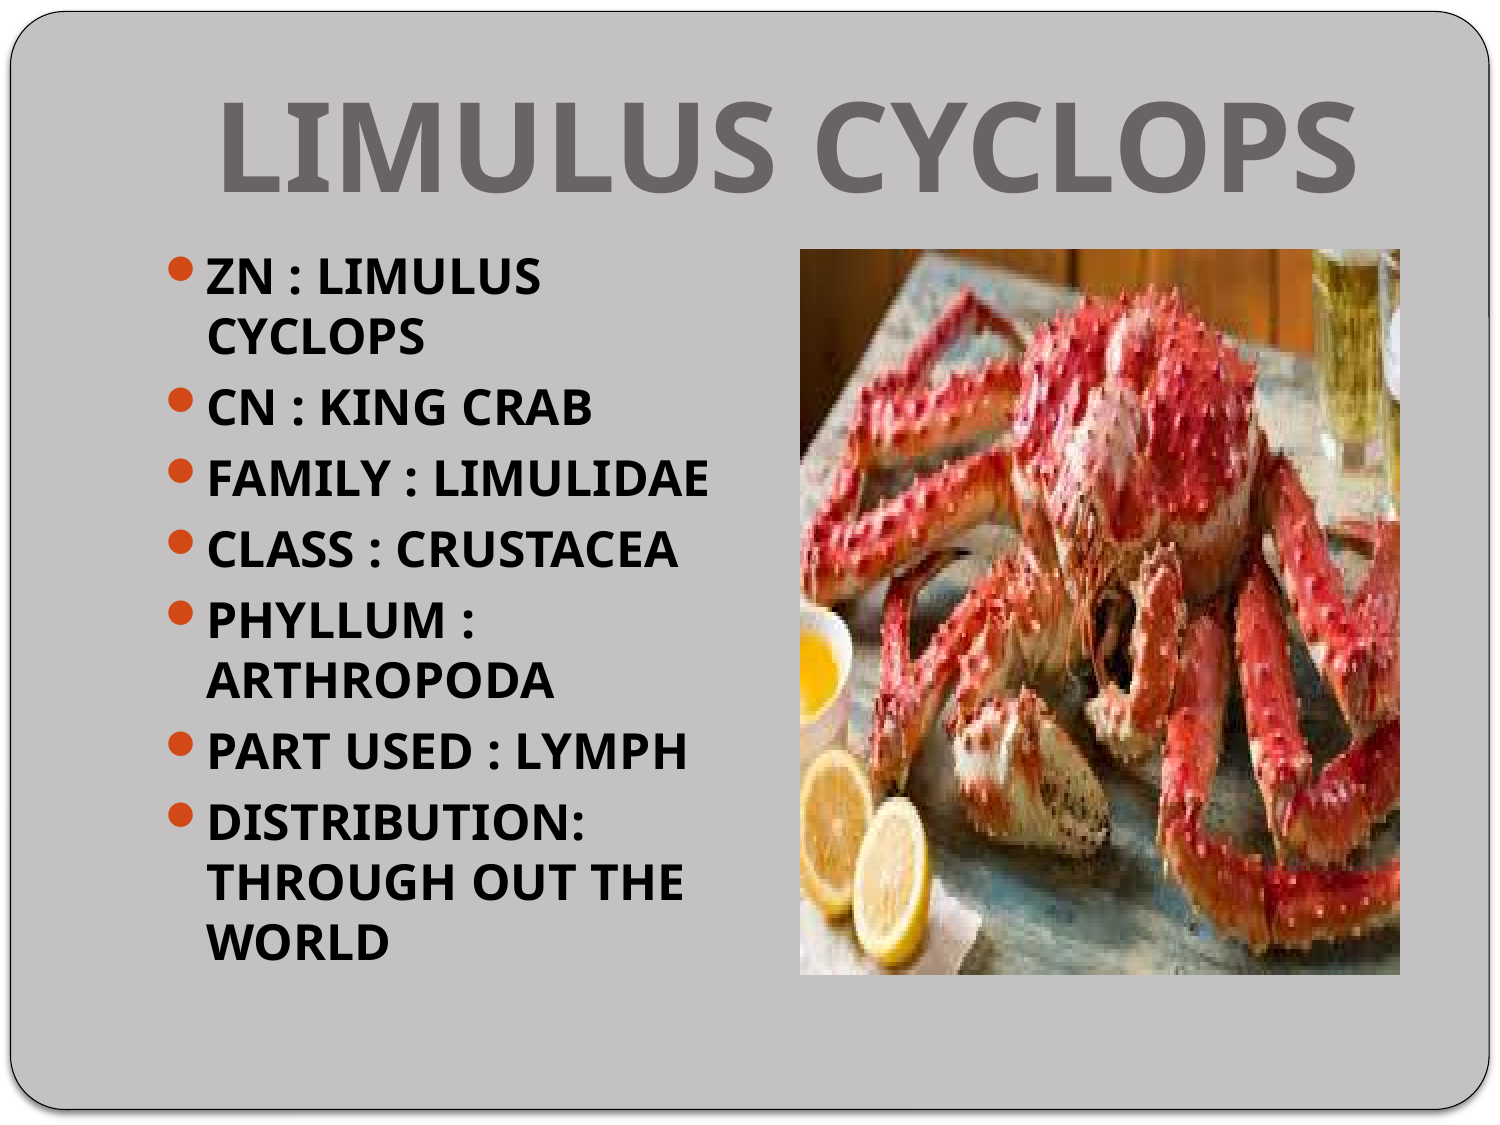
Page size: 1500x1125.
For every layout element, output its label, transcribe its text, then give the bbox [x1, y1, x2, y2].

title LIMULUS CYCLOPS [150, 45, 1425, 233]
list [799, 249, 1401, 976]
list ZN : LIMULUS CYCLOPS CN : KING CRAB FAMILY : LIMULIDAE CLASS : CRUSTACEA PHYLLUM : ARTHROPODA PART USED : LYMPH DISTRIBUTION: THROUGH OUT THE WORLD [150, 237, 765, 988]
